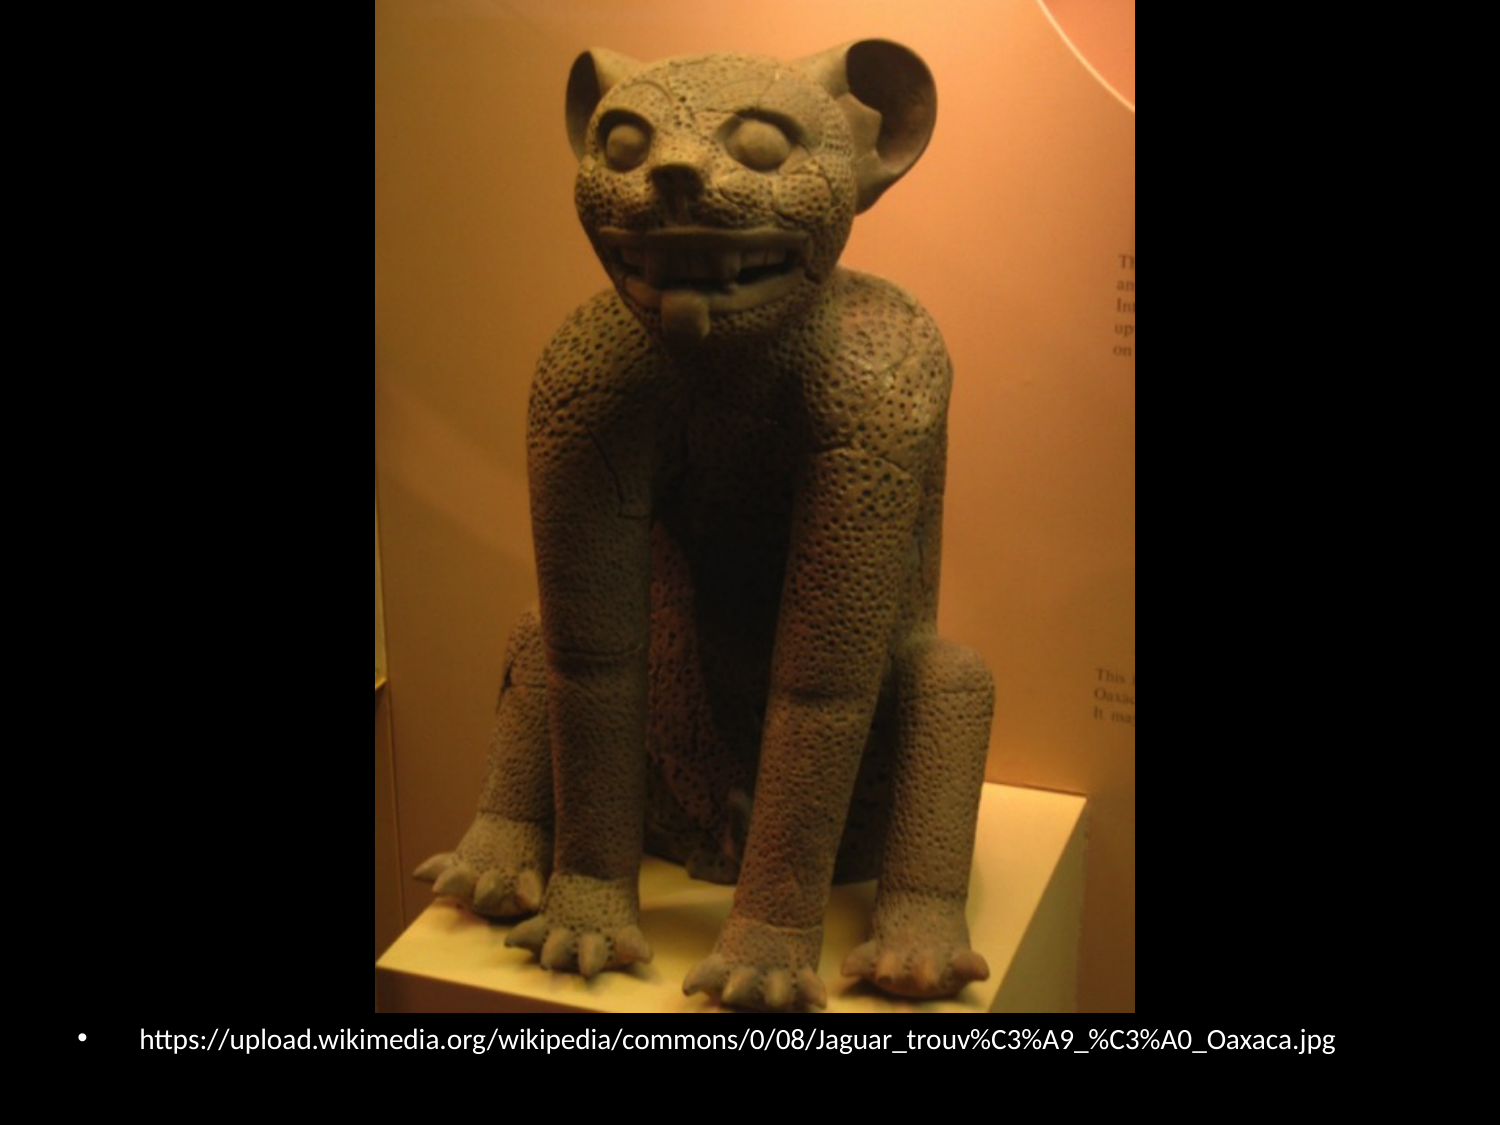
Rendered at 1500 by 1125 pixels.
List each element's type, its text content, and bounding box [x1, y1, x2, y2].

picture [374, 0, 1135, 1013]
list https://upload.wikimedia.org/wikipedia/commons/0/08/Jaguar_trouv%C3%A9_%C3%A0_Oaxaca.jpg [62, 1012, 1413, 1068]
